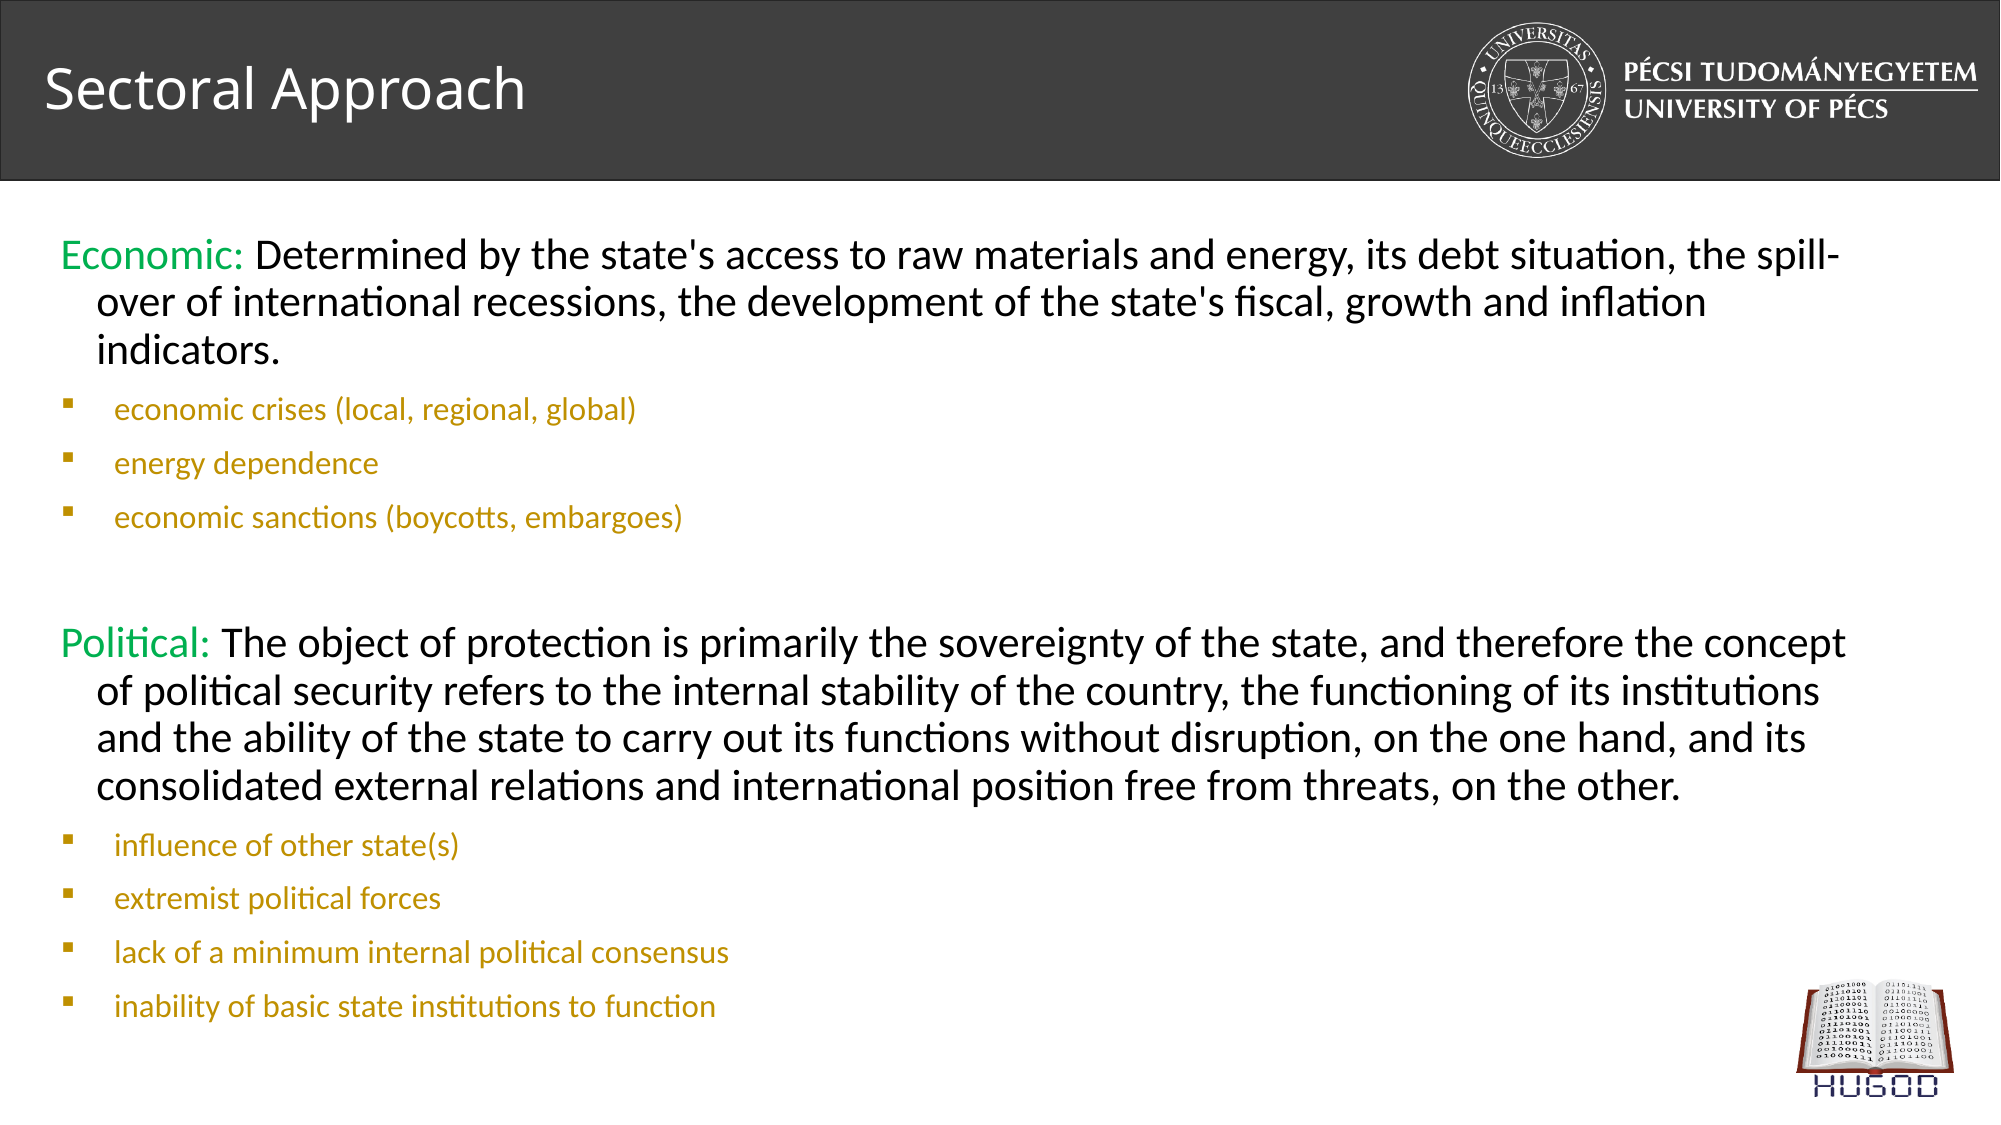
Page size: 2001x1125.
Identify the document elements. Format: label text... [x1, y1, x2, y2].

text_box Sectoral Approach [29, 49, 552, 129]
picture [1796, 976, 1954, 1097]
picture [1440, 15, 2000, 163]
text_box Economic: Determined by the state's access to raw materials and energy, its debt situation, the spill-over of international recessions, the development of the state's fiscal, growth and inflation indicators. economic crises (local, regional, global) energy dependence economic sanctions (boycotts, embargoes) Political: The object of protection is primarily the sovereignty of the state, and therefore the concept of political security refers to the internal stability of the country, the functioning of its institutions and the ability of the state to carry out its functions without disruption, on the one hand, and its consolidated external relations and international position free from threats, on the other. influence of other state(s) extremist political forces lack of a minimum internal political consensus inability of basic state institutions to function [45, 224, 1888, 1076]
text_box [0, 0, 2000, 181]
